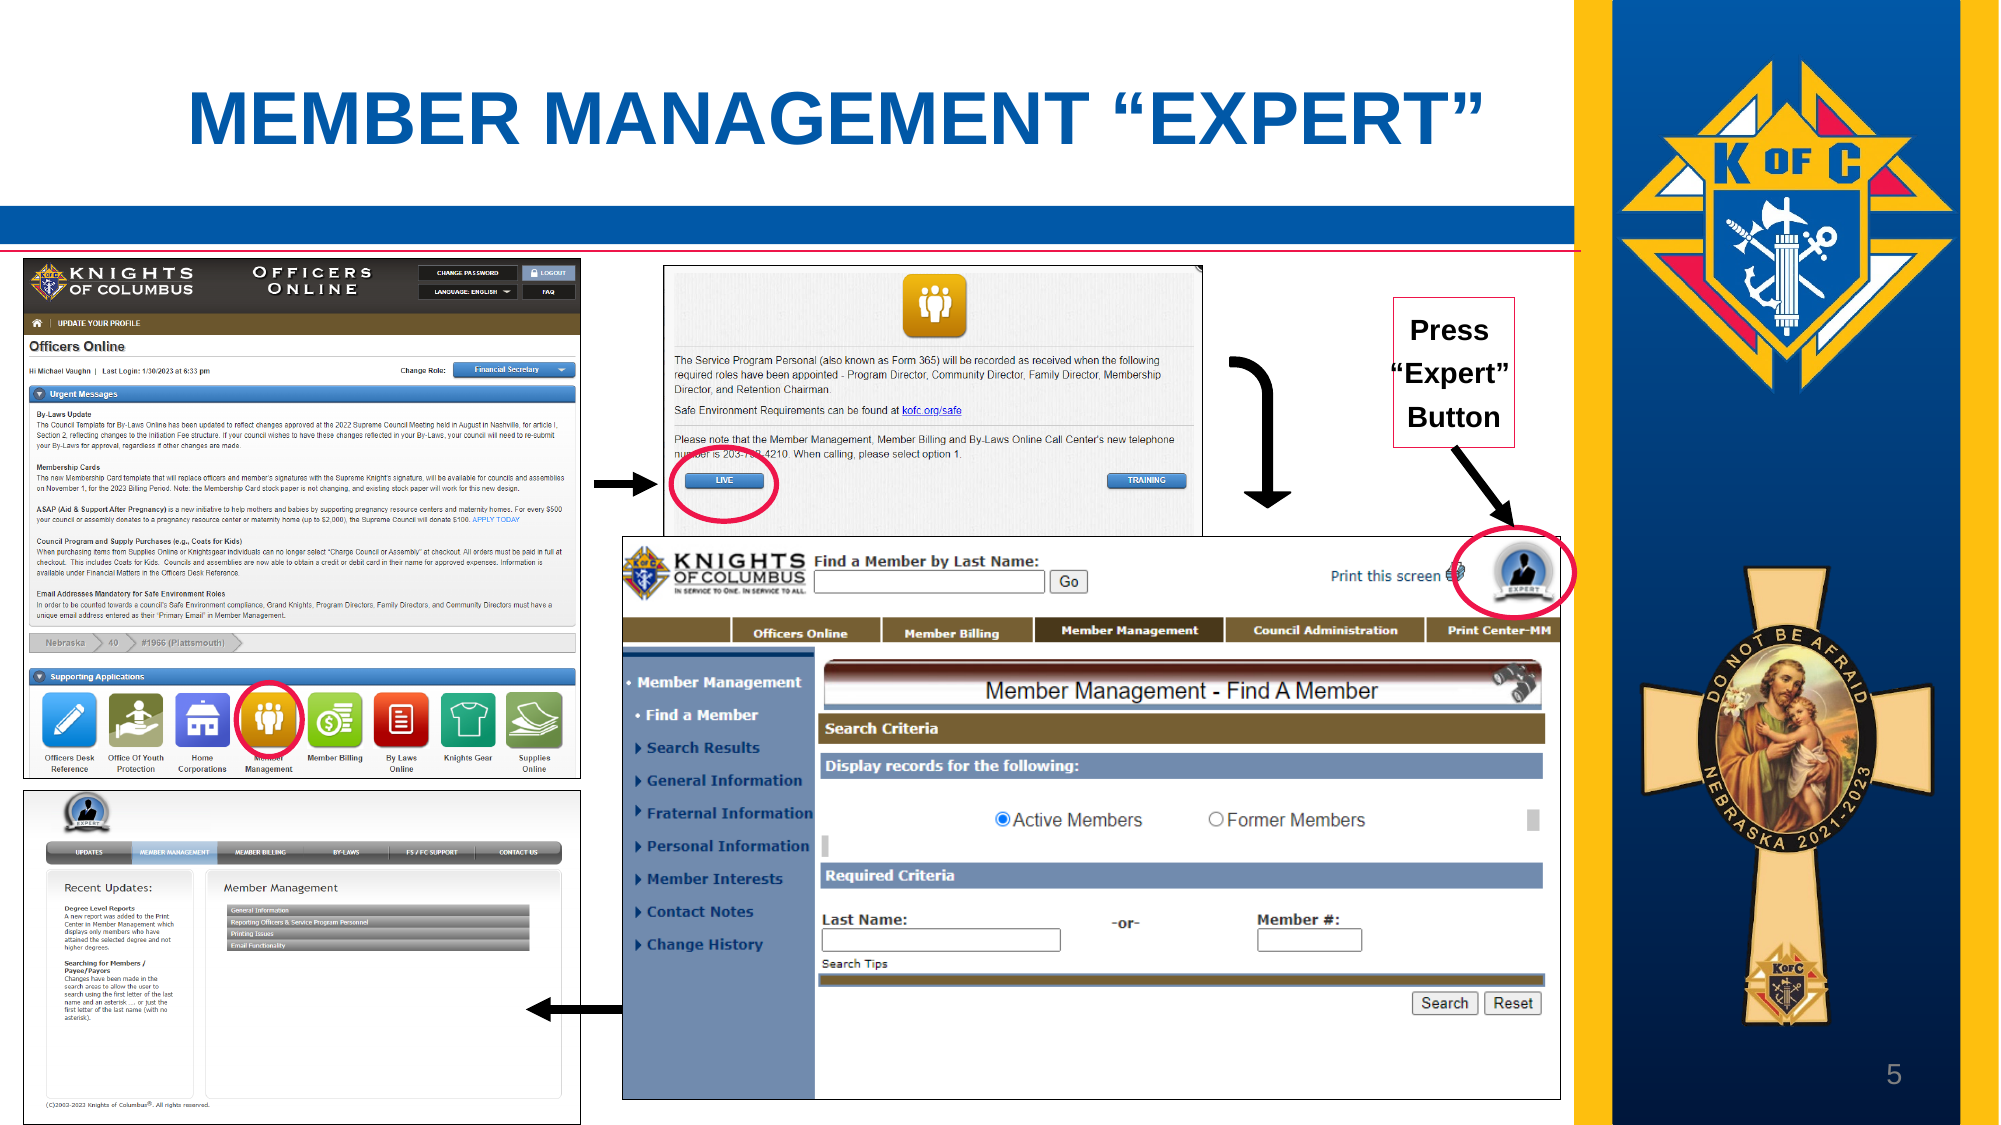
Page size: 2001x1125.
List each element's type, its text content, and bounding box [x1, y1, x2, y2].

picture [622, 264, 1562, 1100]
text_box [1517, 525, 1551, 534]
text_box [1228, 355, 1293, 510]
picture [1610, 530, 1965, 1055]
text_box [1453, 446, 1515, 528]
text_box Press “Expert” Button [1393, 297, 1515, 448]
text_box [1566, 546, 1577, 599]
picture [23, 258, 581, 780]
picture [23, 790, 581, 1125]
picture [1603, 44, 1970, 410]
title Member Management “Expert” [95, 69, 1581, 183]
